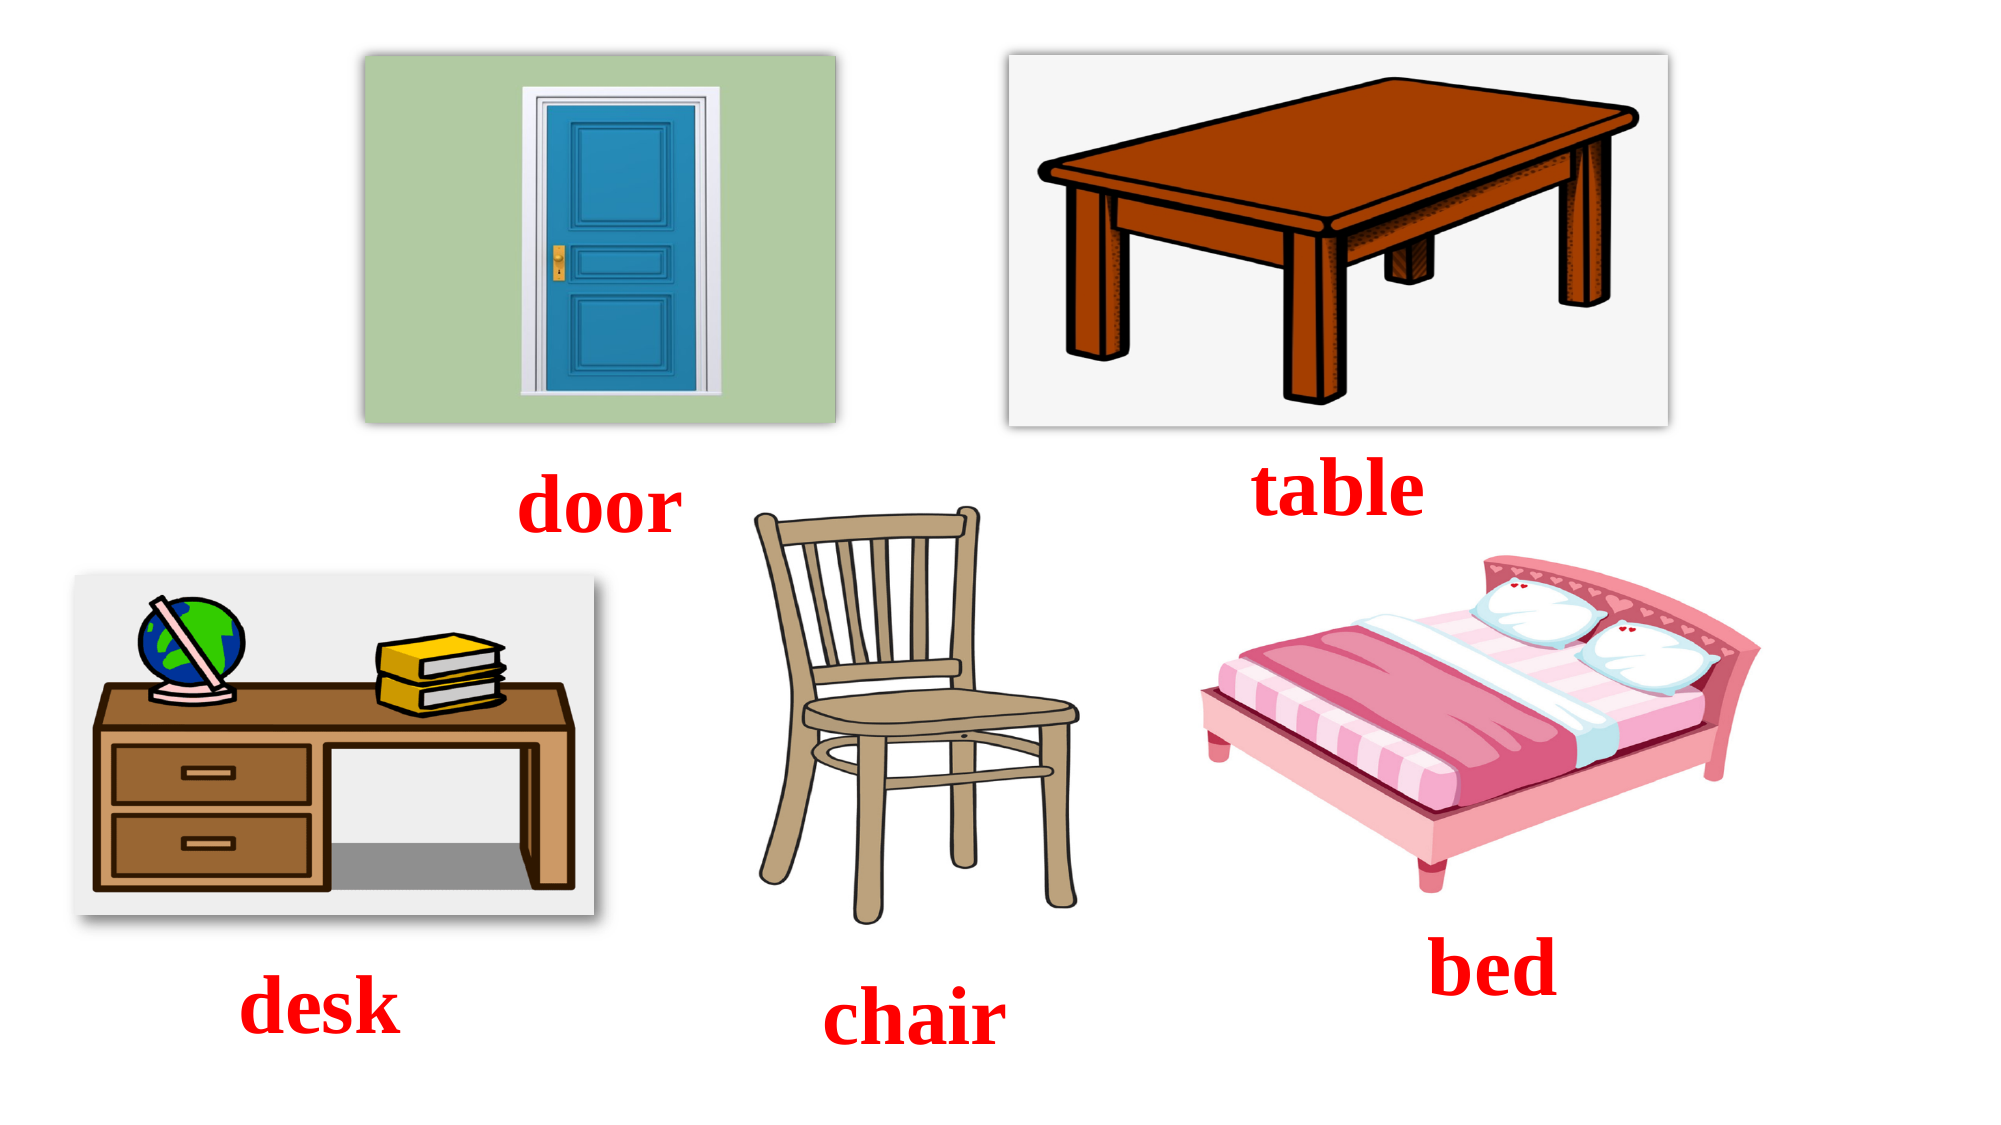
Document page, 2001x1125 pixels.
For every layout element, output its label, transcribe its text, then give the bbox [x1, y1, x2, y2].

text_box door [371, 441, 829, 557]
picture [700, 497, 1131, 928]
picture [1175, 547, 1783, 905]
picture [991, 39, 1684, 442]
picture [345, 39, 855, 439]
text_box bed [1208, 905, 1777, 1020]
text_box desk [91, 944, 548, 1058]
text_box chair [687, 953, 1144, 1069]
picture [60, 560, 622, 944]
text_box table [1051, 442, 1625, 540]
